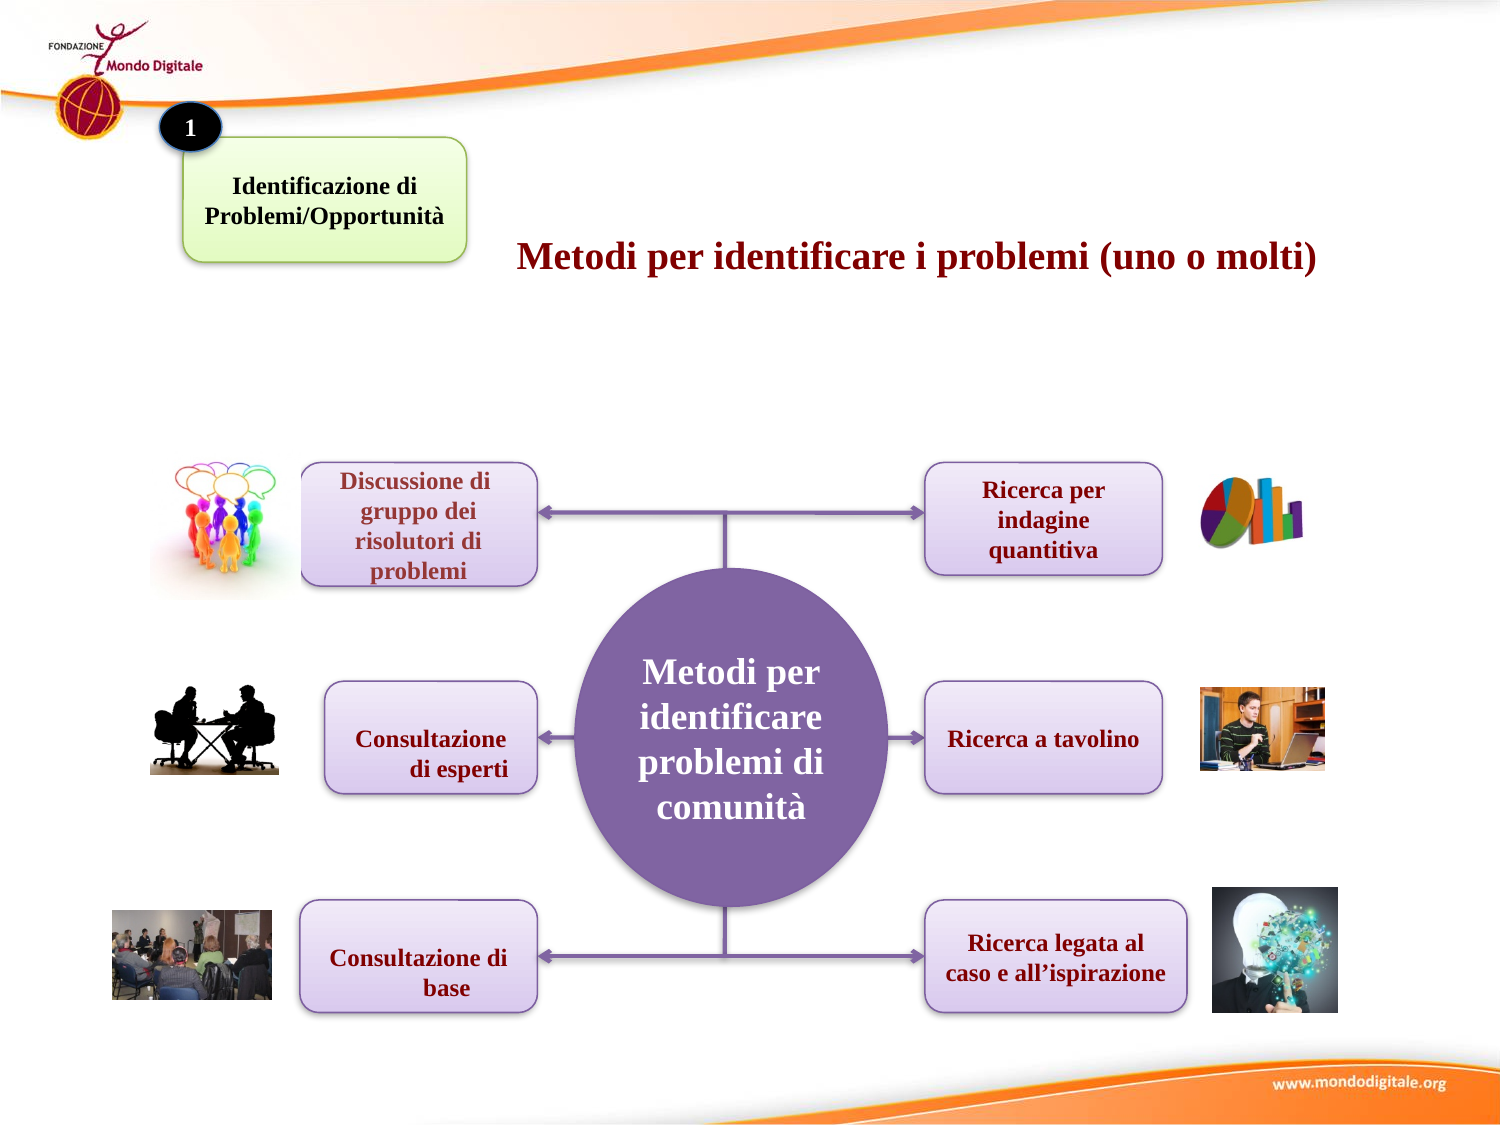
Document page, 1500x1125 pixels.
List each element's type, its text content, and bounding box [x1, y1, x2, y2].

text_box Ricerca legata al caso e all’ispirazione [924, 899, 1188, 1014]
picture [0, 0, 1500, 1125]
text_box Metodi per identificare problemi di comunità [574, 747, 888, 908]
text_box Ricerca a tavolino [924, 680, 1164, 795]
text_box Consultazione di base [299, 899, 539, 1014]
text_box Metodi per identificare i problemi (uno o molti) [461, 222, 1374, 285]
text_box Consultazione di esperti [323, 680, 539, 795]
text_box Discussione di gruppo dei risolutori di problemi [305, 461, 539, 587]
text_box Ricerca per indagine quantitiva [924, 461, 1164, 576]
text_box 1 [158, 101, 223, 153]
text_box Metodi per identificare problemi di comunità [574, 567, 889, 733]
text_box Identificazione di Problemi/Opportunità [182, 136, 468, 264]
